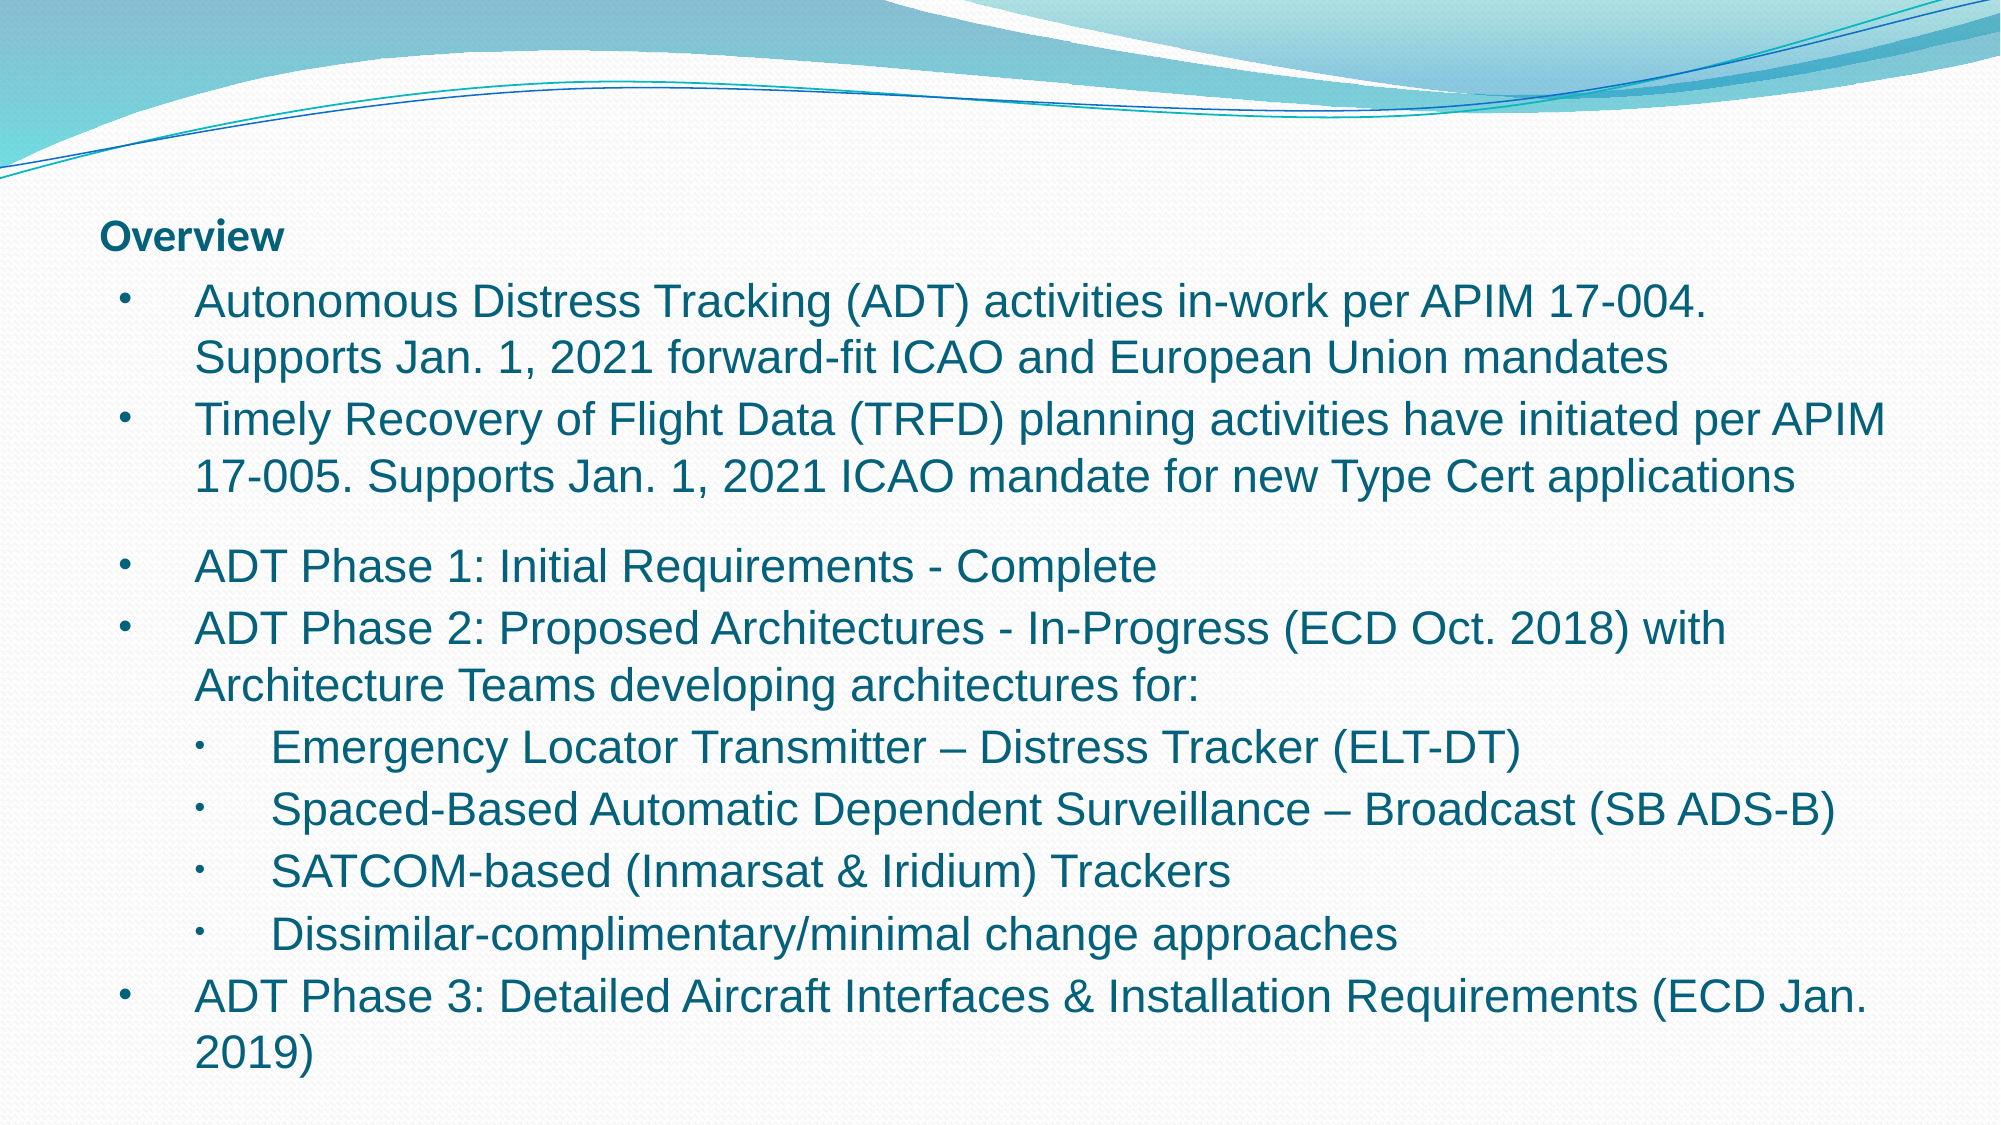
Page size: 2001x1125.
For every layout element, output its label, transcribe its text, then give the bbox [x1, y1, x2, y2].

list Autonomous Distress Tracking (ADT) activities in-work per APIM 17-004. Supports Jan. 1, 2021 forward-fit ICAO and European Union mandates Timely Recovery of Flight Data (TRFD) planning activities have initiated per APIM 17-005. Supports Jan. 1, 2021 ICAO mandate for new Type Cert applications ADT Phase 1: Initial Requirements - Complete ADT Phase 2: Proposed Architectures - In-Progress (ECD Oct. 2018) with Architecture Teams developing architectures for: Emergency Locator Transmitter – Distress Tracker (ELT-DT) Spaced-Based Automatic Dependent Surveillance – Broadcast (SB ADS-B) SATCOM-based (Inmarsat & Iridium) Trackers Dissimilar-complimentary/minimal change approaches ADT Phase 3: Detailed Aircraft Interfaces & Installation Requirements (ECD Jan. 2019) [75, 262, 1913, 1125]
title Overview [99, 196, 1958, 261]
